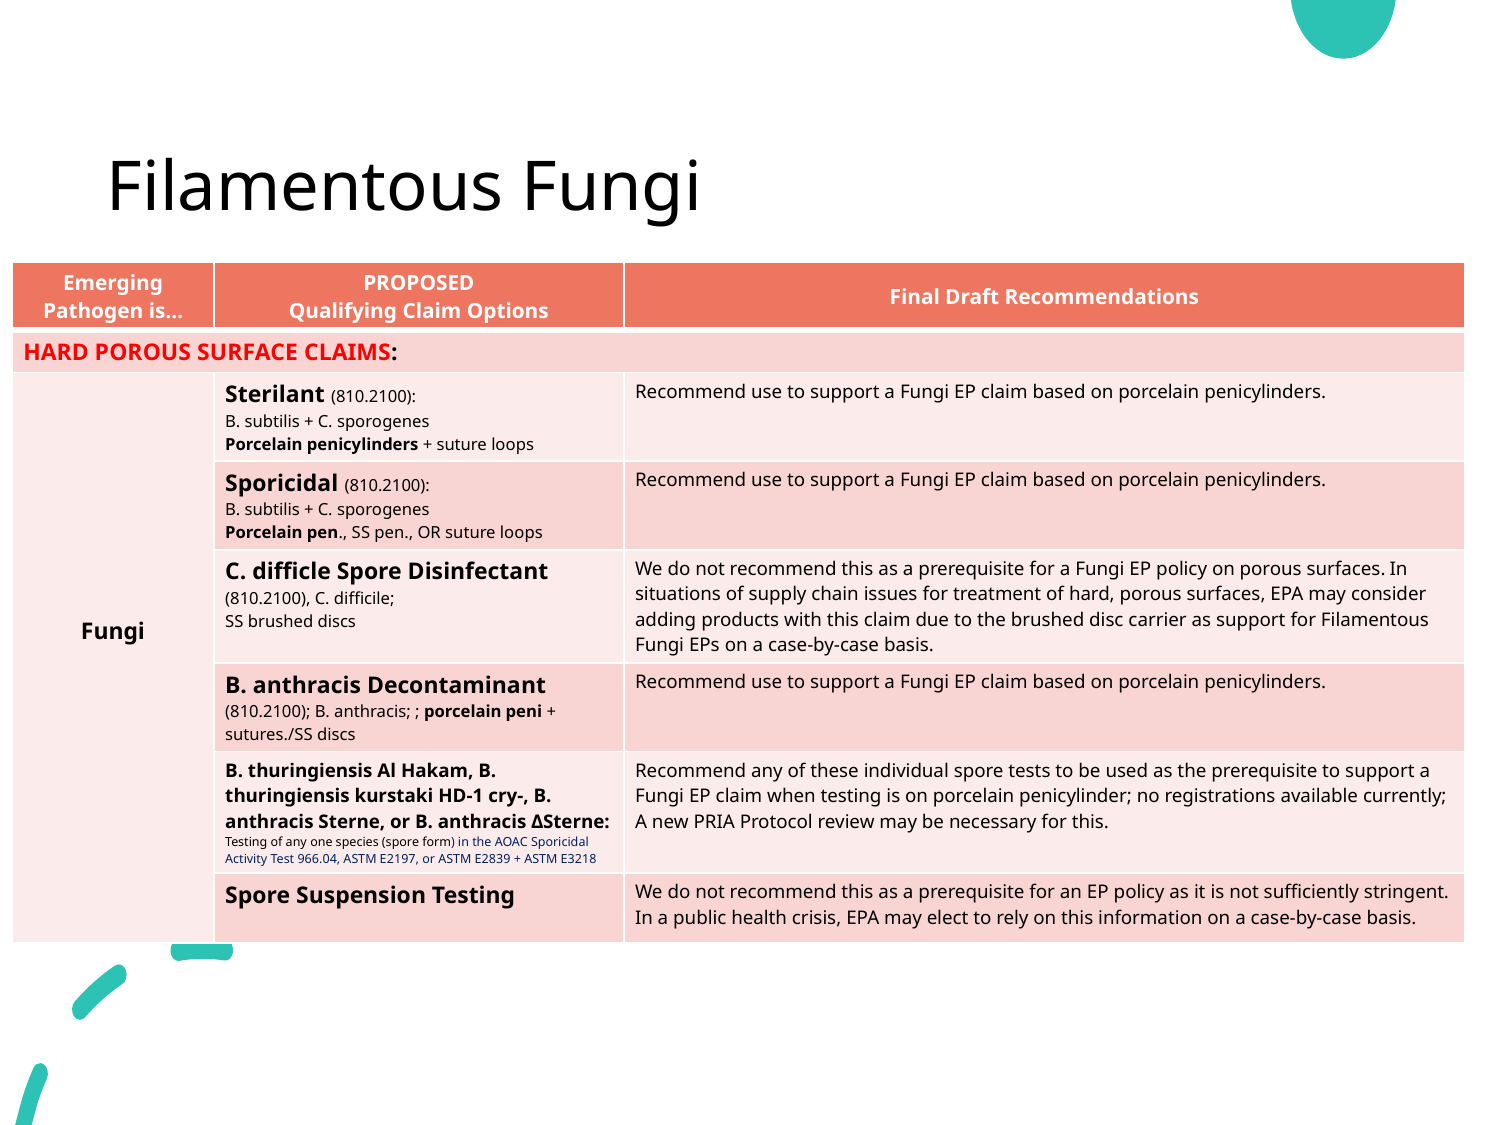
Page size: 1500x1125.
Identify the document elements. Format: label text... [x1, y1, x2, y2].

table_header Final Draft Recommendations [625, 263, 1464, 327]
table_header PROPOSED Qualifying Claim Options [215, 263, 623, 327]
table_cell B. thuringiensis Al Hakam, B. thuringiensis kurstaki HD-1 cry-, B. anthracis Sterne, or B. anthracis ΔSterne: Testing of any one species (spore form) in the AOAC Sporicidal Activity Test 966.04, ASTM E2197, or ASTM E2839 + ASTM E3218 [215, 752, 623, 872]
table_cell B. anthracis Decontaminant (810.2100); B. anthracis; ; porcelain peni + sutures./SS discs [215, 664, 623, 751]
table_cell Spore Suspension Testing [215, 874, 623, 942]
table_header Emerging Pathogen is… [13, 263, 213, 327]
table_cell Recommend use to support a Fungi EP claim based on porcelain penicylinders. [625, 462, 1464, 549]
title Filamentous Fungi [91, 140, 1386, 237]
table_cell Sterilant (810.2100): B. subtilis + C. sporogenes Porcelain penicylinders + suture loops [215, 373, 623, 460]
table_cell Recommend any of these individual spore tests to be used as the prerequisite to support a Fungi EP claim when testing is on porcelain penicylinder; no registrations available currently; A new PRIA Protocol review may be necessary for this. [625, 752, 1464, 872]
table_cell HARD POROUS SURFACE CLAIMS: [13, 333, 1464, 372]
table_cell Sporicidal (810.2100): B. subtilis + C. sporogenes Porcelain pen., SS pen., OR suture loops [215, 462, 623, 549]
table_cell Recommend use to support a Fungi EP claim based on porcelain penicylinders. [625, 664, 1464, 751]
table_cell C. difficle Spore Disinfectant (810.2100), C. difficile; SS brushed discs [215, 551, 623, 662]
table_cell We do not recommend this as a prerequisite for a Fungi EP policy on porous surfaces. In situations of supply chain issues for treatment of hard, porous surfaces, EPA may consider adding products with this claim due to the brushed disc carrier as support for Filamentous Fungi EPs on a case-by-case basis. [625, 551, 1464, 662]
table_cell We do not recommend this as a prerequisite for an EP policy as it is not sufficiently stringent. In a public health crisis, EPA may elect to rely on this information on a case-by-case basis. [625, 874, 1464, 942]
table_cell Recommend use to support a Fungi EP claim based on porcelain penicylinders. [625, 373, 1464, 460]
table_cell Fungi [13, 373, 213, 942]
